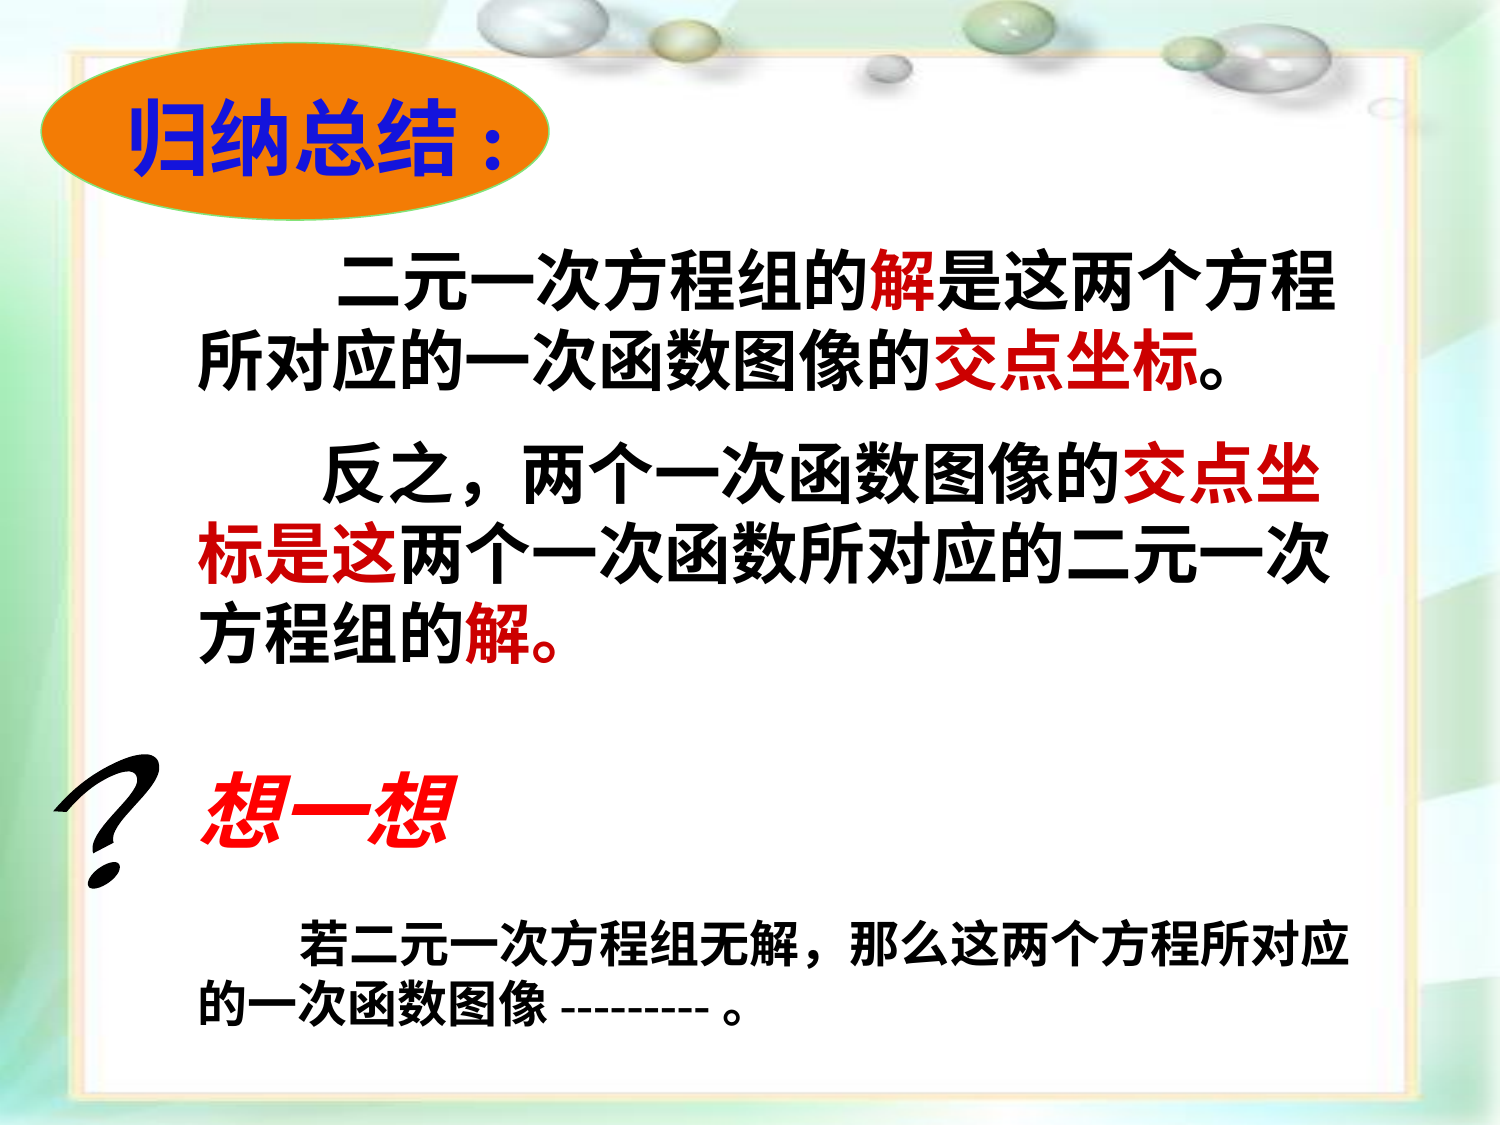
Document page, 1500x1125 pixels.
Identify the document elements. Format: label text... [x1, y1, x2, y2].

text_box 若二元一次方程组无解，那么这两个方程所对应的一次函数图像---------。 [183, 904, 1376, 1040]
picture [0, 0, 1500, 1125]
text_box 想一想 [183, 751, 526, 867]
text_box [40, 42, 585, 221]
text_box 二元一次方程组的解是这两个方程所对应的一次函数图像的交点坐标。 反之，两个一次函数图像的交点坐标是这两个一次函数所对应的二元一次方程组的解。 [183, 231, 1365, 680]
